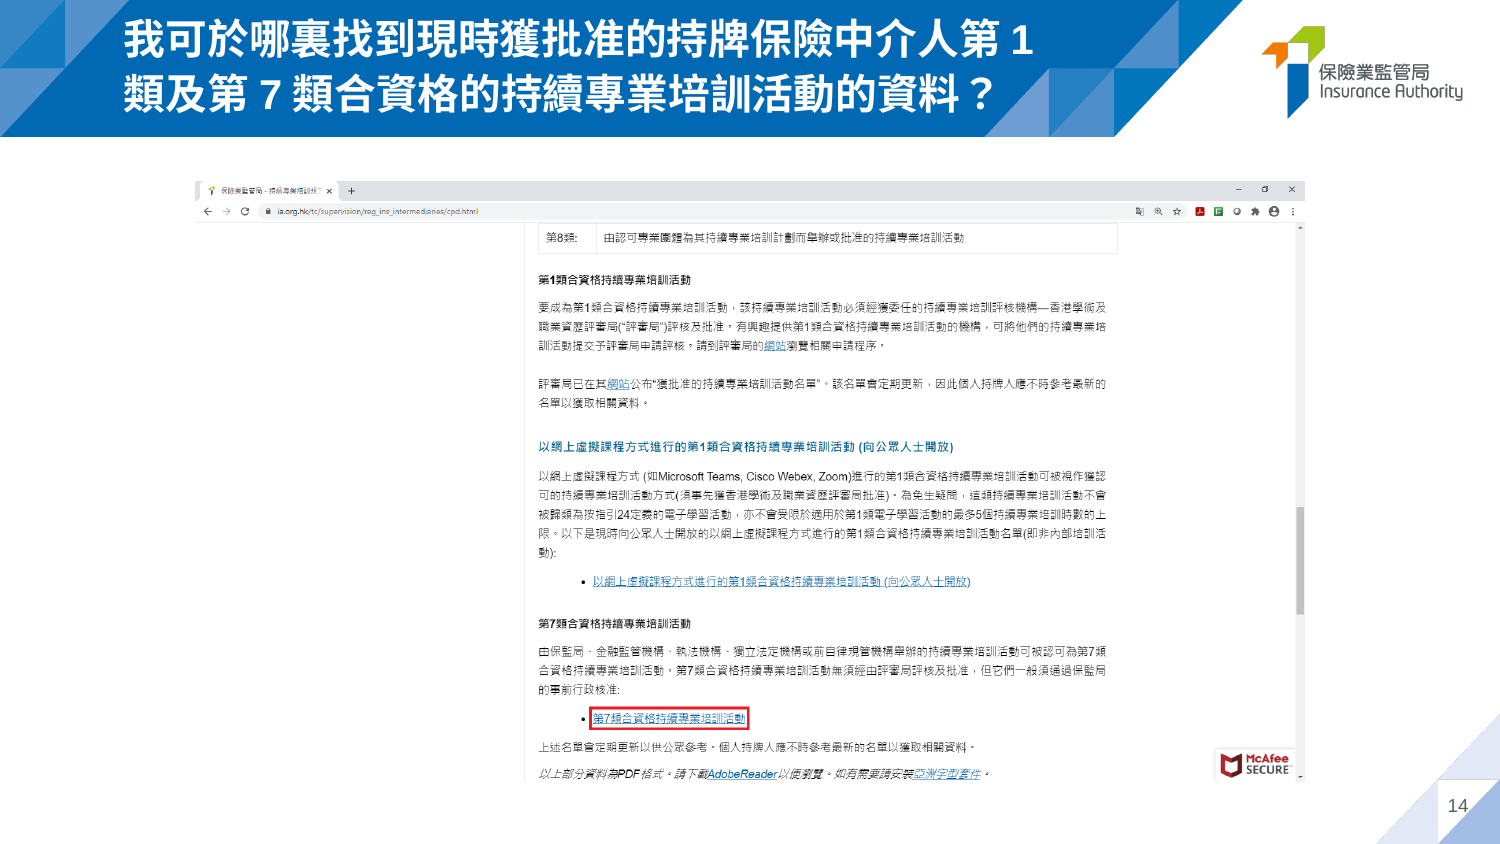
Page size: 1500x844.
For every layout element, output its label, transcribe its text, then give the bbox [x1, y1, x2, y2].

title 我可於哪裏找到現時獲批准的持牌保險中介人第1類及第7類合資格的持續專業培訓活動的資料？ [123, 47, 1074, 136]
picture [0, 0, 1244, 137]
slide_number 14 [1402, 782, 1484, 828]
picture [195, 181, 1305, 782]
picture [1376, 714, 1500, 844]
picture [1258, 23, 1465, 121]
